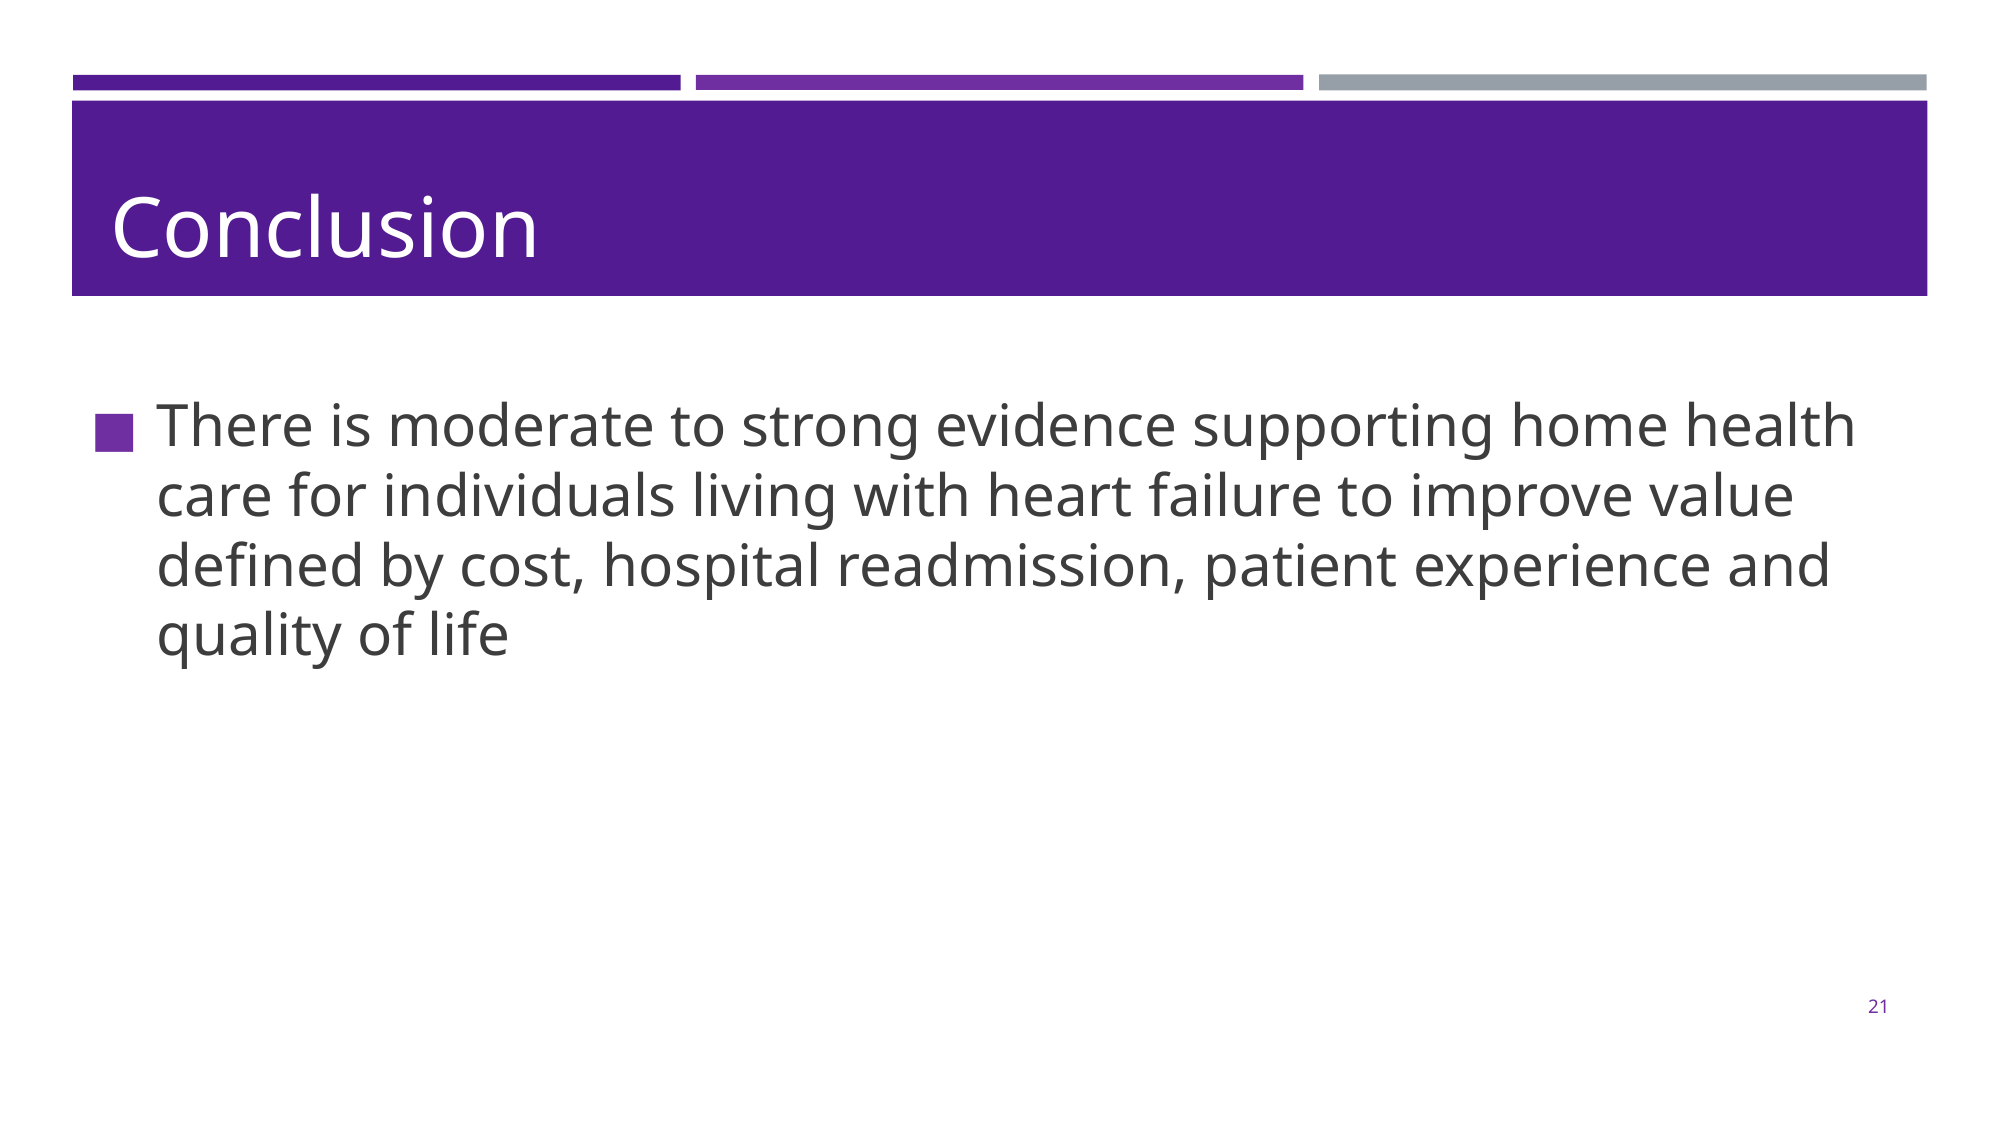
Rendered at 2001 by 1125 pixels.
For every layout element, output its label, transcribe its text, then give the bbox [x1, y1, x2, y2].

slide_number 21 [1732, 977, 1905, 1037]
list There is moderate to strong evidence supporting home health care for individuals living with heart failure to improve value defined by cost, hospital readmission, patient experience and quality of life [66, 261, 1877, 794]
title Conclusion [95, 115, 1905, 282]
